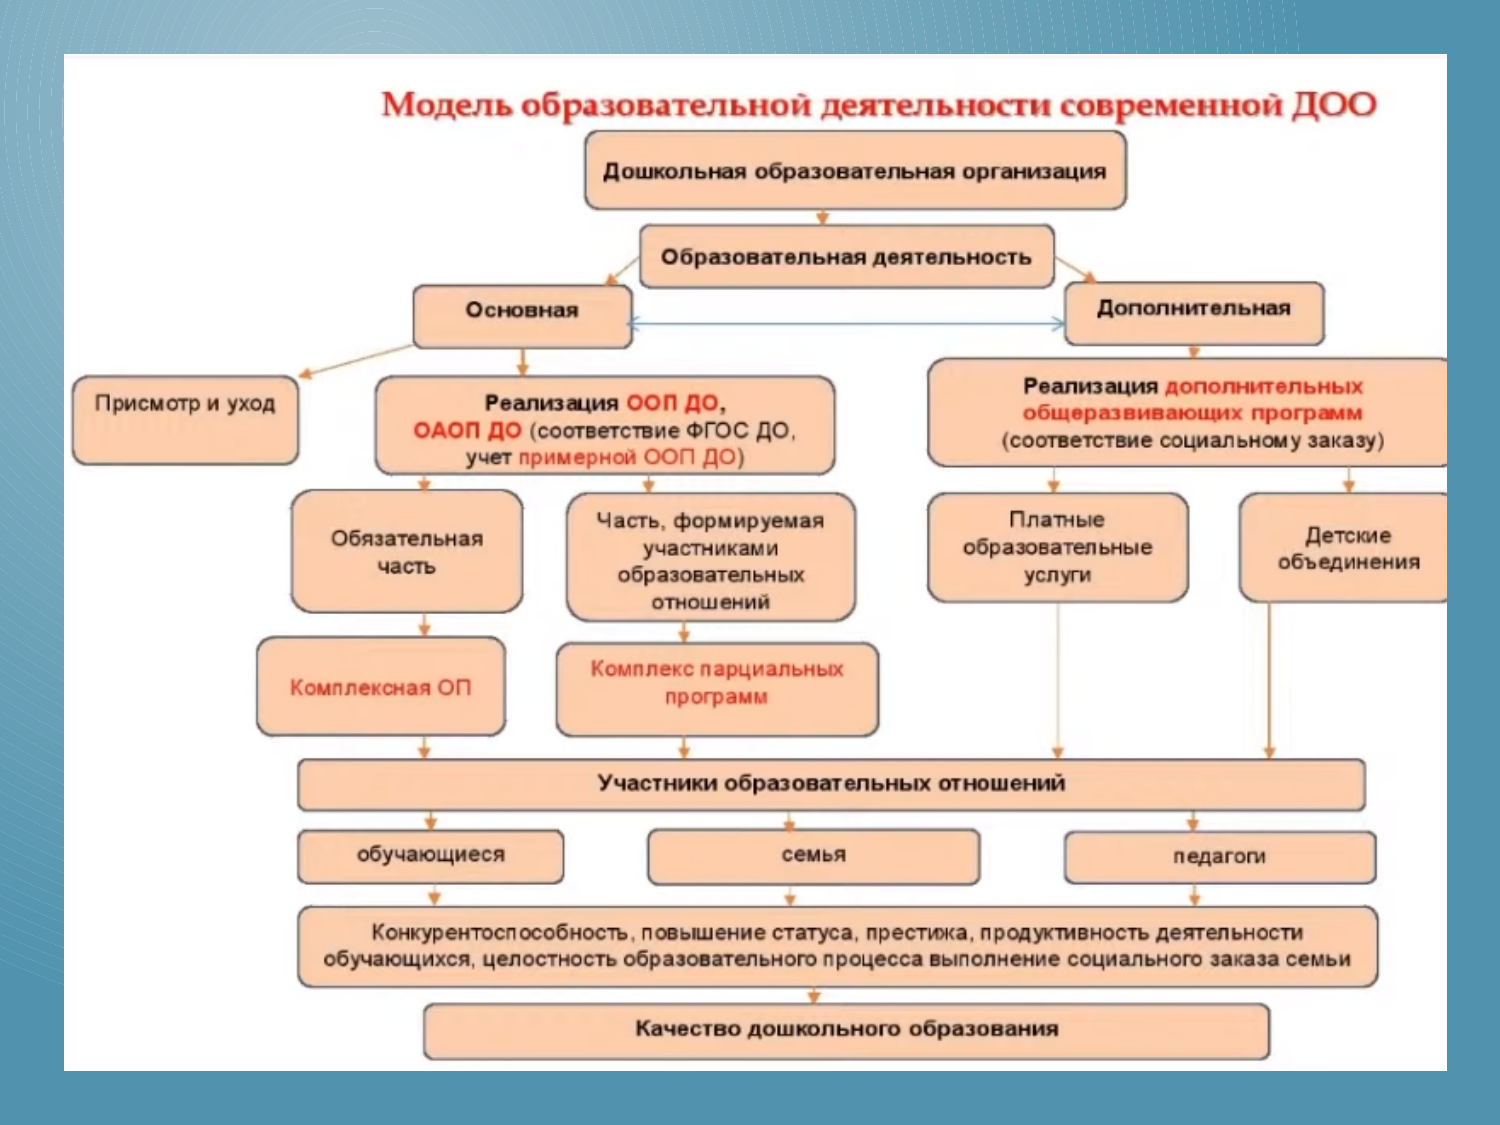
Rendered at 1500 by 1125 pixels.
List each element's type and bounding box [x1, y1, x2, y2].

picture [64, 54, 1448, 1071]
